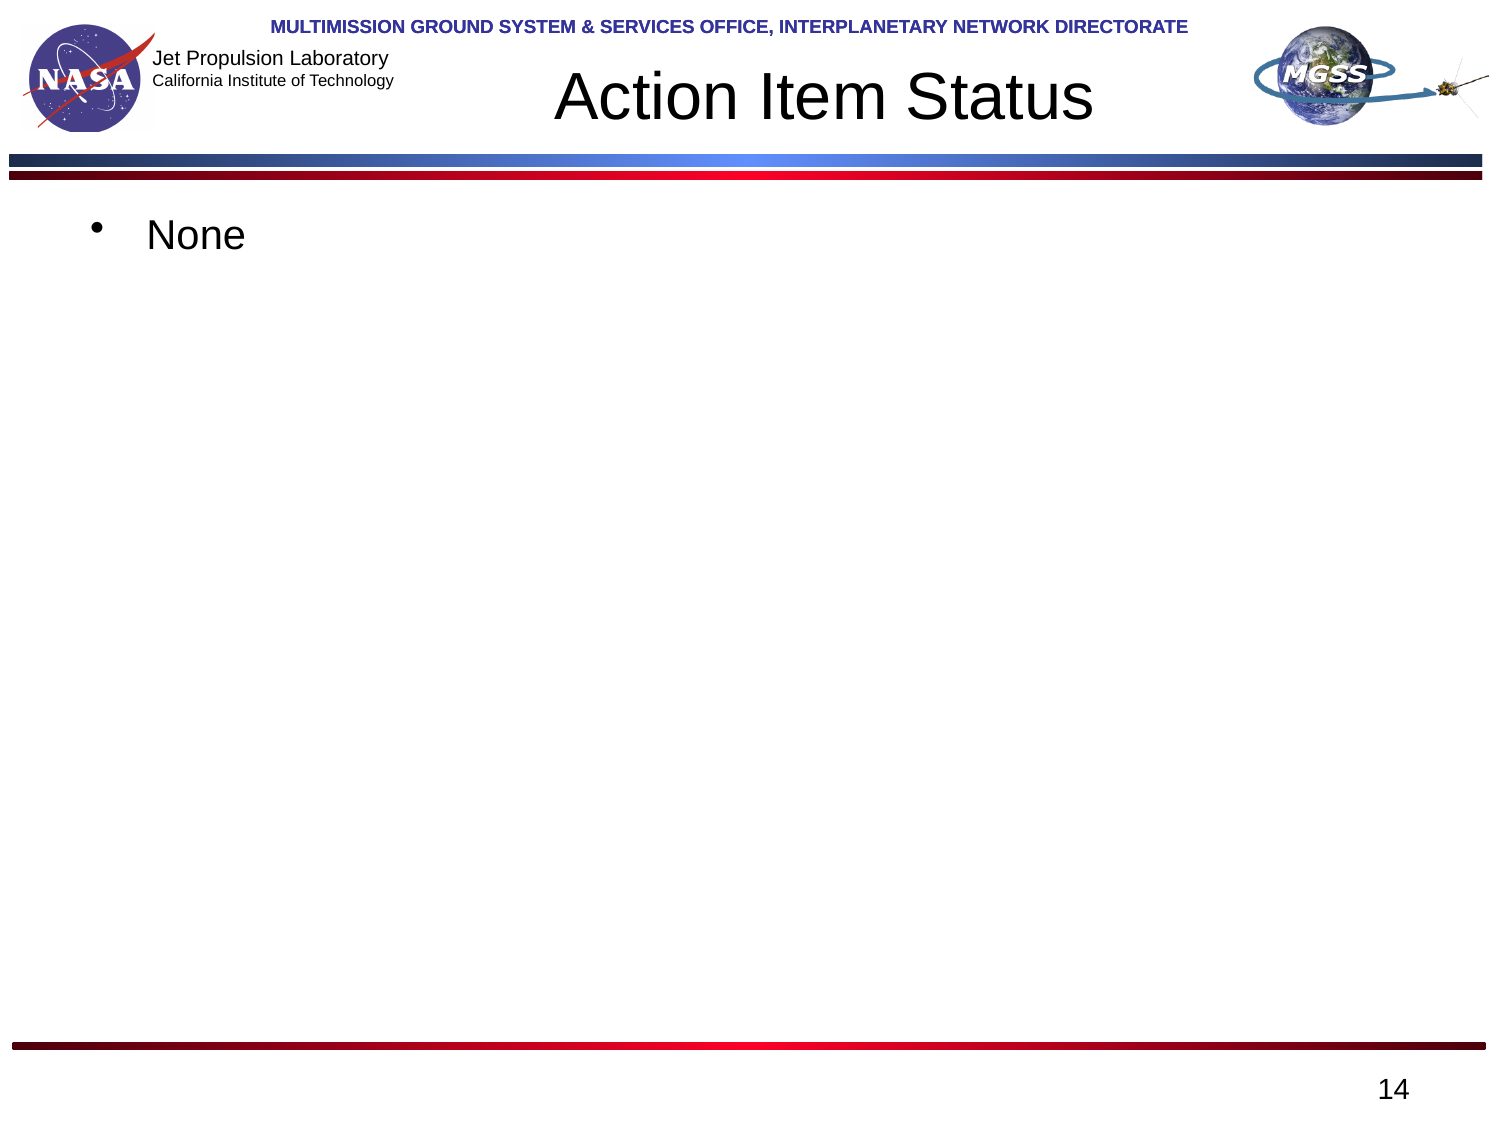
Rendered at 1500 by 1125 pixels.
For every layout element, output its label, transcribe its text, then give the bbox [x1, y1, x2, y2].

title Action Item Status [399, 45, 1250, 150]
table_cell 7 [723, 154, 727, 167]
picture [1250, 24, 1500, 138]
slide_number 14 [1074, 1062, 1426, 1103]
list None [75, 200, 1425, 1005]
